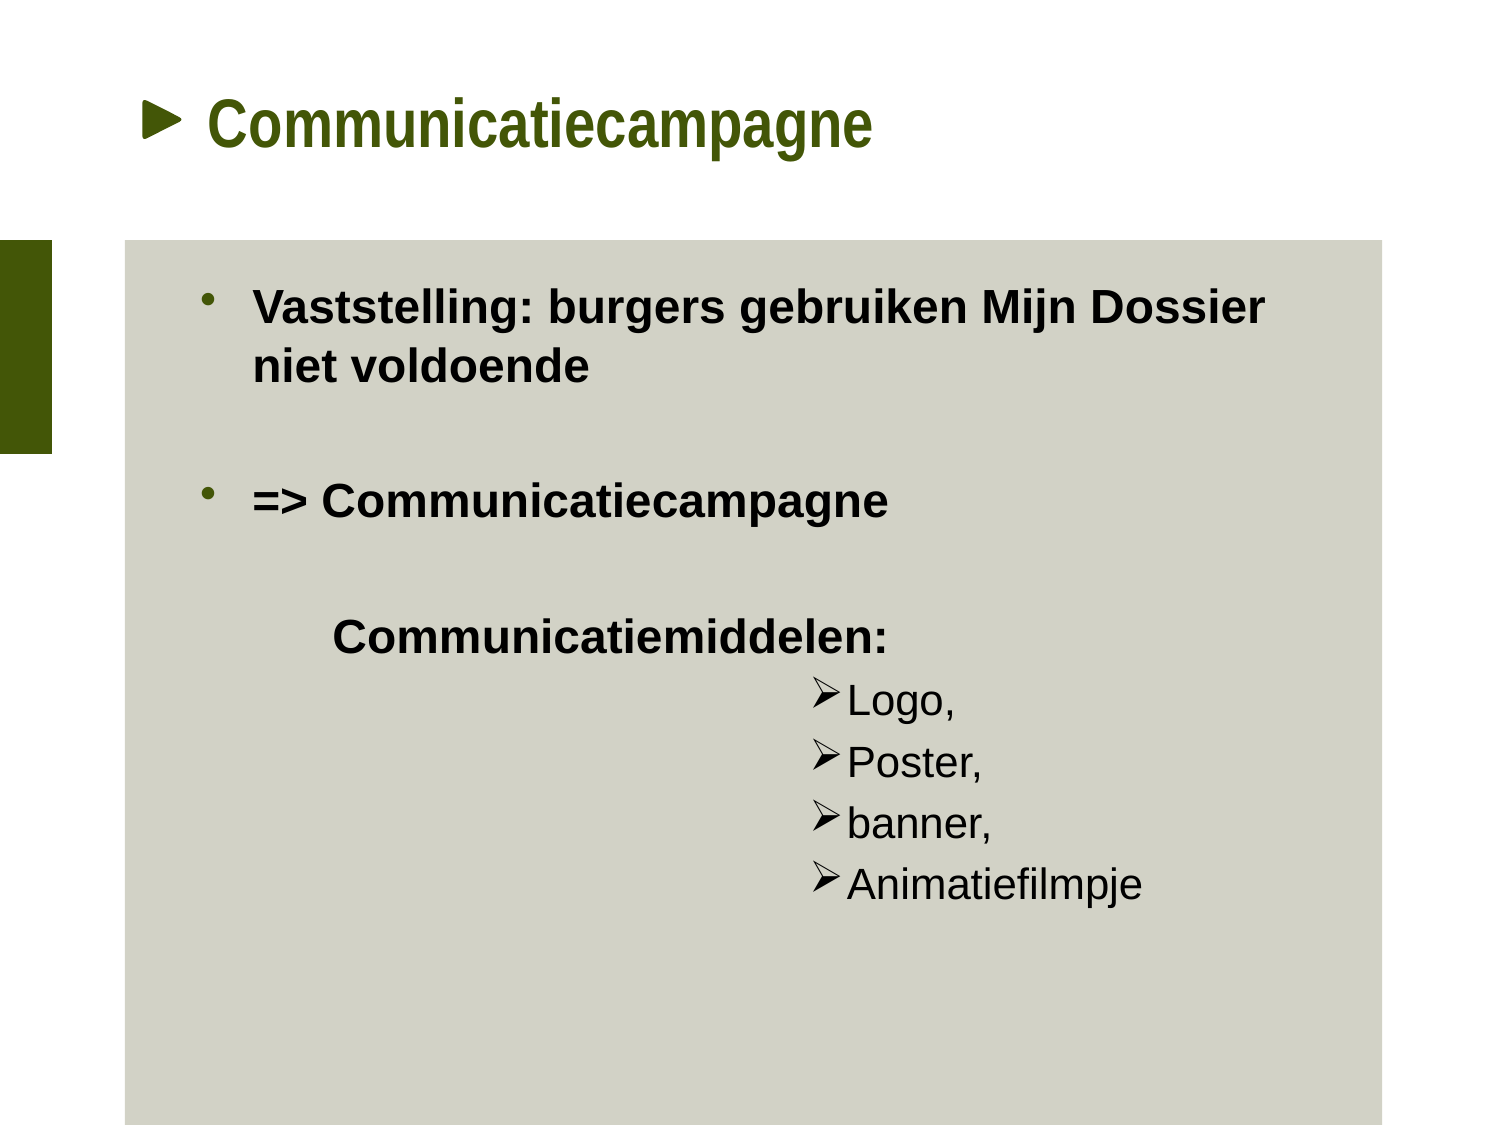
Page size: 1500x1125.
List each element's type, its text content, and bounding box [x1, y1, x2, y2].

title Communicatiecampagne [142, 39, 1382, 200]
list Vaststelling: burgers gebruiken Mijn Dossier niet voldoende => Communicatiecampagne Communicatiemiddelen: Logo, Poster, banner, Animatiefilmpje [199, 274, 1313, 951]
